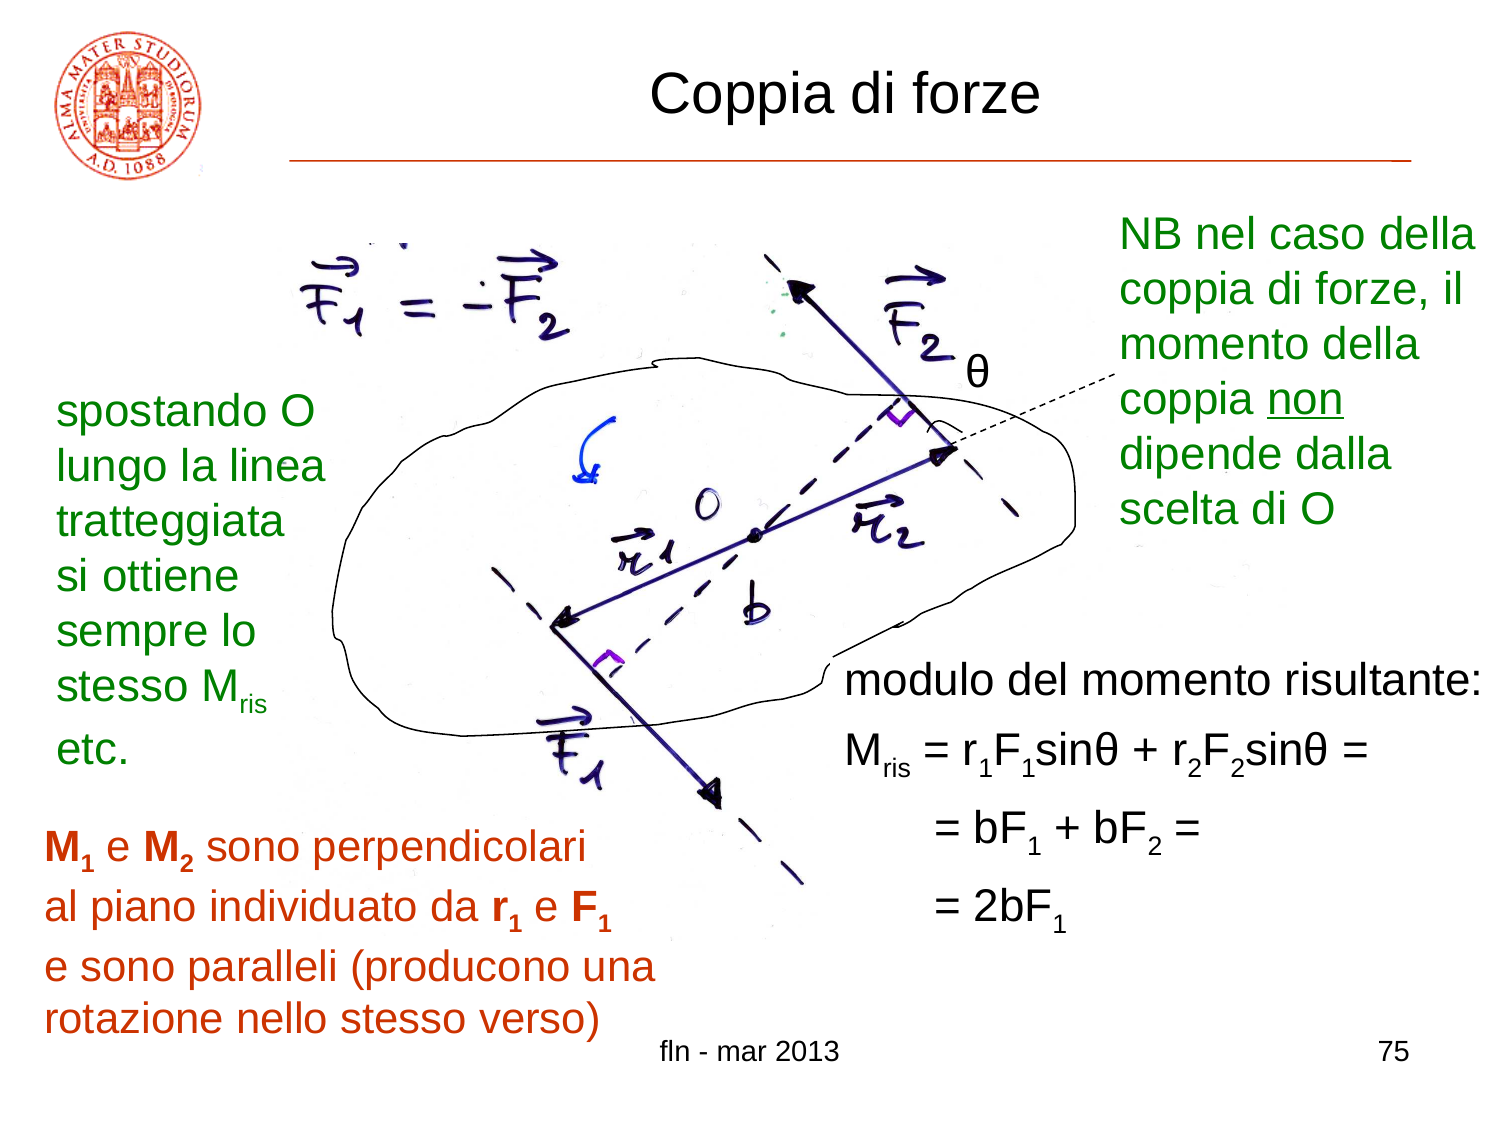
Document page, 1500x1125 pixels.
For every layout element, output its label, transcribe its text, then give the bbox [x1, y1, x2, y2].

text_box M1 e M2 sono perpendicolari al piano individuato da r1 e F1 e sono paralleli (producono una rotazione nello stesso verso) [29, 810, 691, 1050]
text_box NB nel caso della coppia di forze, il momento della coppia non dipende dalla scelta di O [1104, 196, 1492, 541]
picture [53, 30, 203, 199]
text_box modulo del momento risultante: Mris = r1F1sinθ + r2F2sinθ = = bF1 + bF2 = = 2bF1 [1299, 628, 1500, 946]
footer fln - mar 2013 [512, 1024, 988, 1103]
title Coppia di forze [277, 42, 1415, 137]
picture [277, 243, 1296, 941]
text_box spostando O lungo la linea tratteggiata si ottiene sempre lo stesso Mris etc. [41, 373, 272, 781]
slide_number 75 [1074, 1024, 1425, 1103]
